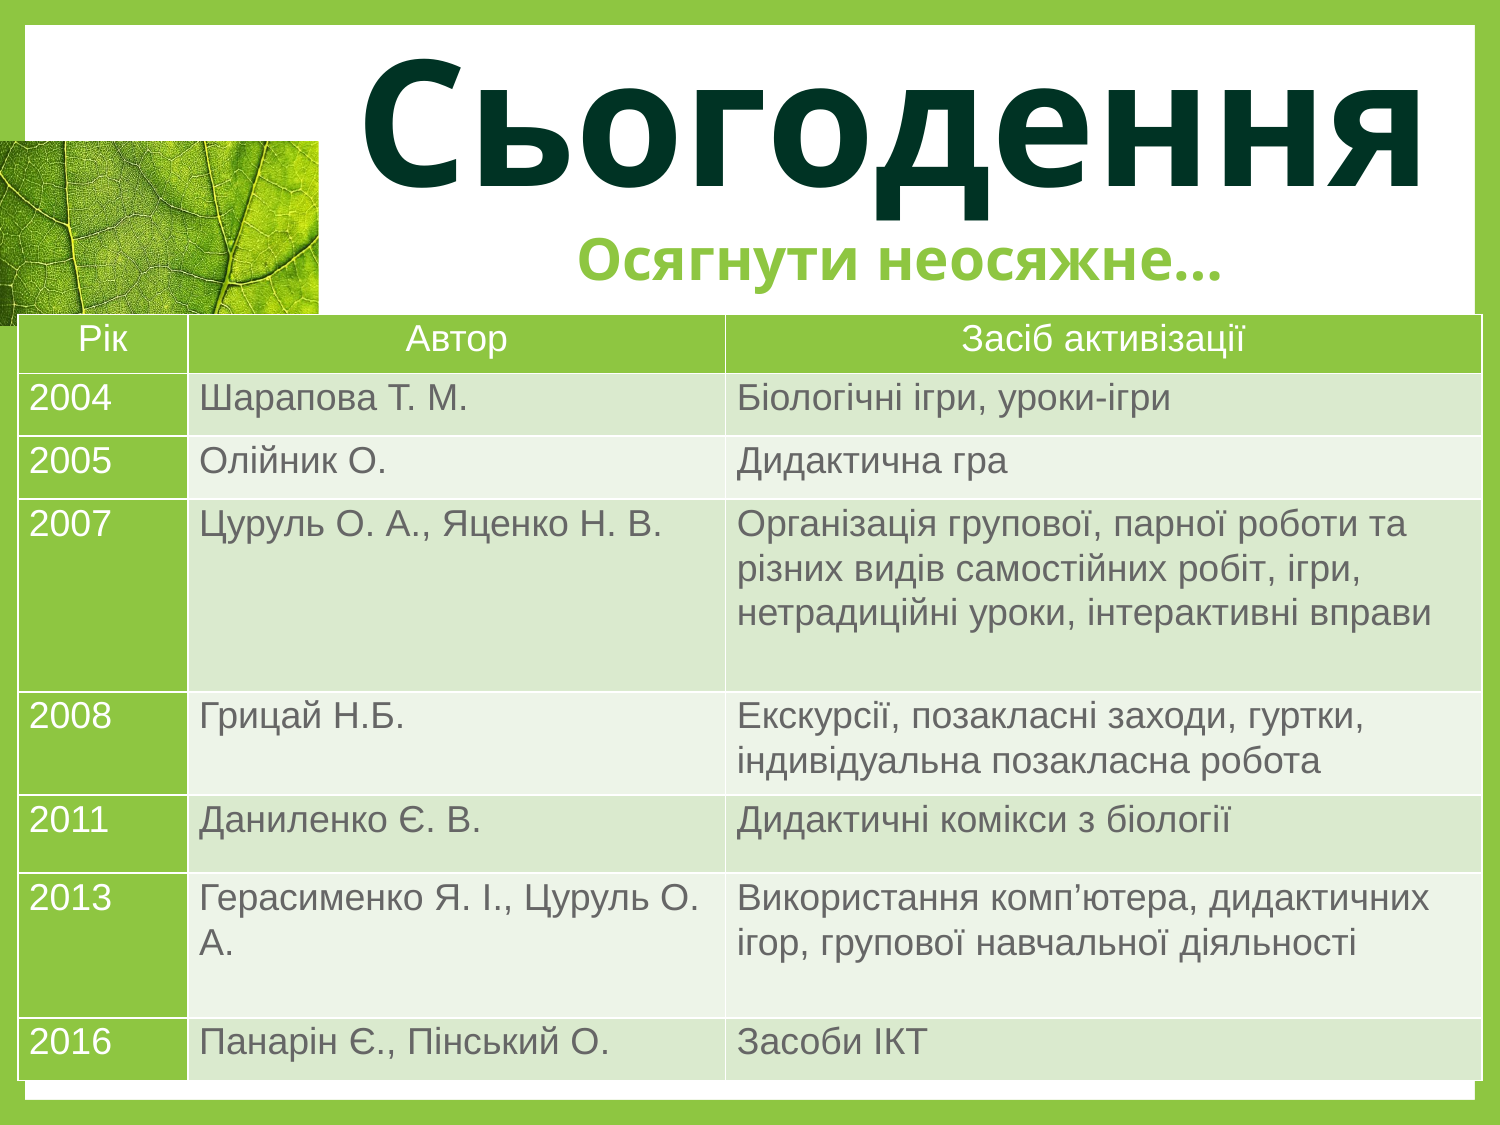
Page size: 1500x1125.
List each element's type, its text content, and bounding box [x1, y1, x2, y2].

table_cell 2011 [19, 796, 187, 872]
table_cell Герасименко Я. І., Цуруль О. А. [189, 874, 725, 1017]
picture [0, 141, 319, 326]
table_cell Шарапова Т. М. [189, 374, 725, 435]
table_cell Грицай Н.Б. [189, 693, 725, 794]
table_cell Дидактичні комікси з біології [726, 796, 1481, 872]
table_cell 2007 [19, 500, 187, 691]
table_cell 2008 [19, 693, 187, 794]
table_cell Даниленко Є. В. [189, 796, 725, 872]
table_cell Організація групової, парної роботи та різних видів самостійних робіт, ігри, нетрадиційні уроки, інтерактивні вправи [726, 500, 1481, 691]
table_cell 2005 [19, 437, 187, 498]
table_cell Використання комп’ютера, дидактичних ігор, групової навчальної діяльності [726, 874, 1481, 1017]
title Осягнути неосяжне… [386, 211, 1390, 314]
table_cell Панарін Є., Пінський О. [189, 1019, 725, 1080]
table_cell Екскурсії, позакласні заходи, гуртки, індивідуальна позакласна робота [726, 693, 1481, 794]
table_cell Дидактична гра [726, 437, 1481, 498]
table_header Засіб активізації [726, 315, 1481, 373]
table_cell Засоби ІКТ [726, 1019, 1481, 1080]
table_cell Біологічні ігри, уроки-ігри [726, 374, 1481, 435]
table_cell 2016 [19, 1019, 187, 1080]
table_cell 2004 [19, 374, 187, 435]
table_cell Олійник О. [189, 437, 725, 498]
table_cell 2013 [19, 874, 187, 1017]
text_box Сьогодення [312, 19, 1464, 263]
table_header Рік [19, 315, 187, 373]
table_cell Цуруль О. А., Яценко Н. В. [189, 500, 725, 691]
table_header Автор [189, 315, 725, 373]
